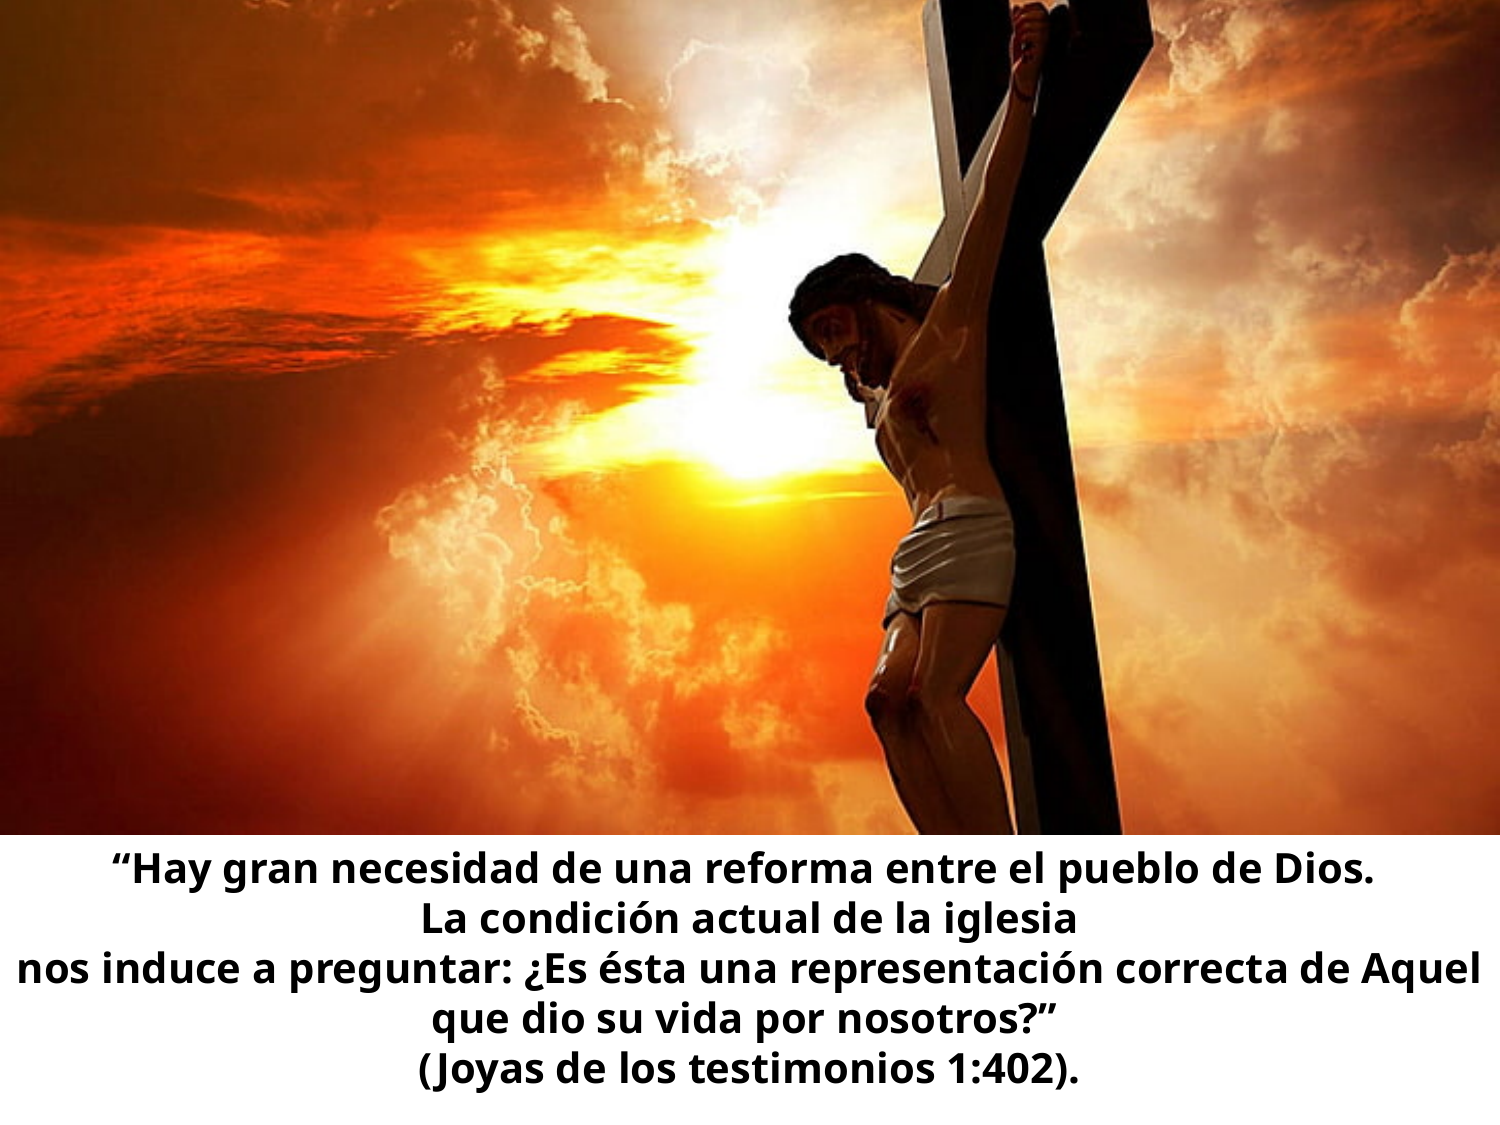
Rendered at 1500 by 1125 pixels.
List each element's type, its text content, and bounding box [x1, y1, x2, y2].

text_box “Hay gran necesidad de una reforma entre el pueblo de Dios. La condición actual de la iglesia nos induce a preguntar: ¿Es ésta una representación correcta de Aquel que dio su vida por nosotros?” (Joyas de los testimonios 1:402). [0, 835, 1500, 1100]
picture [0, 0, 1500, 835]
